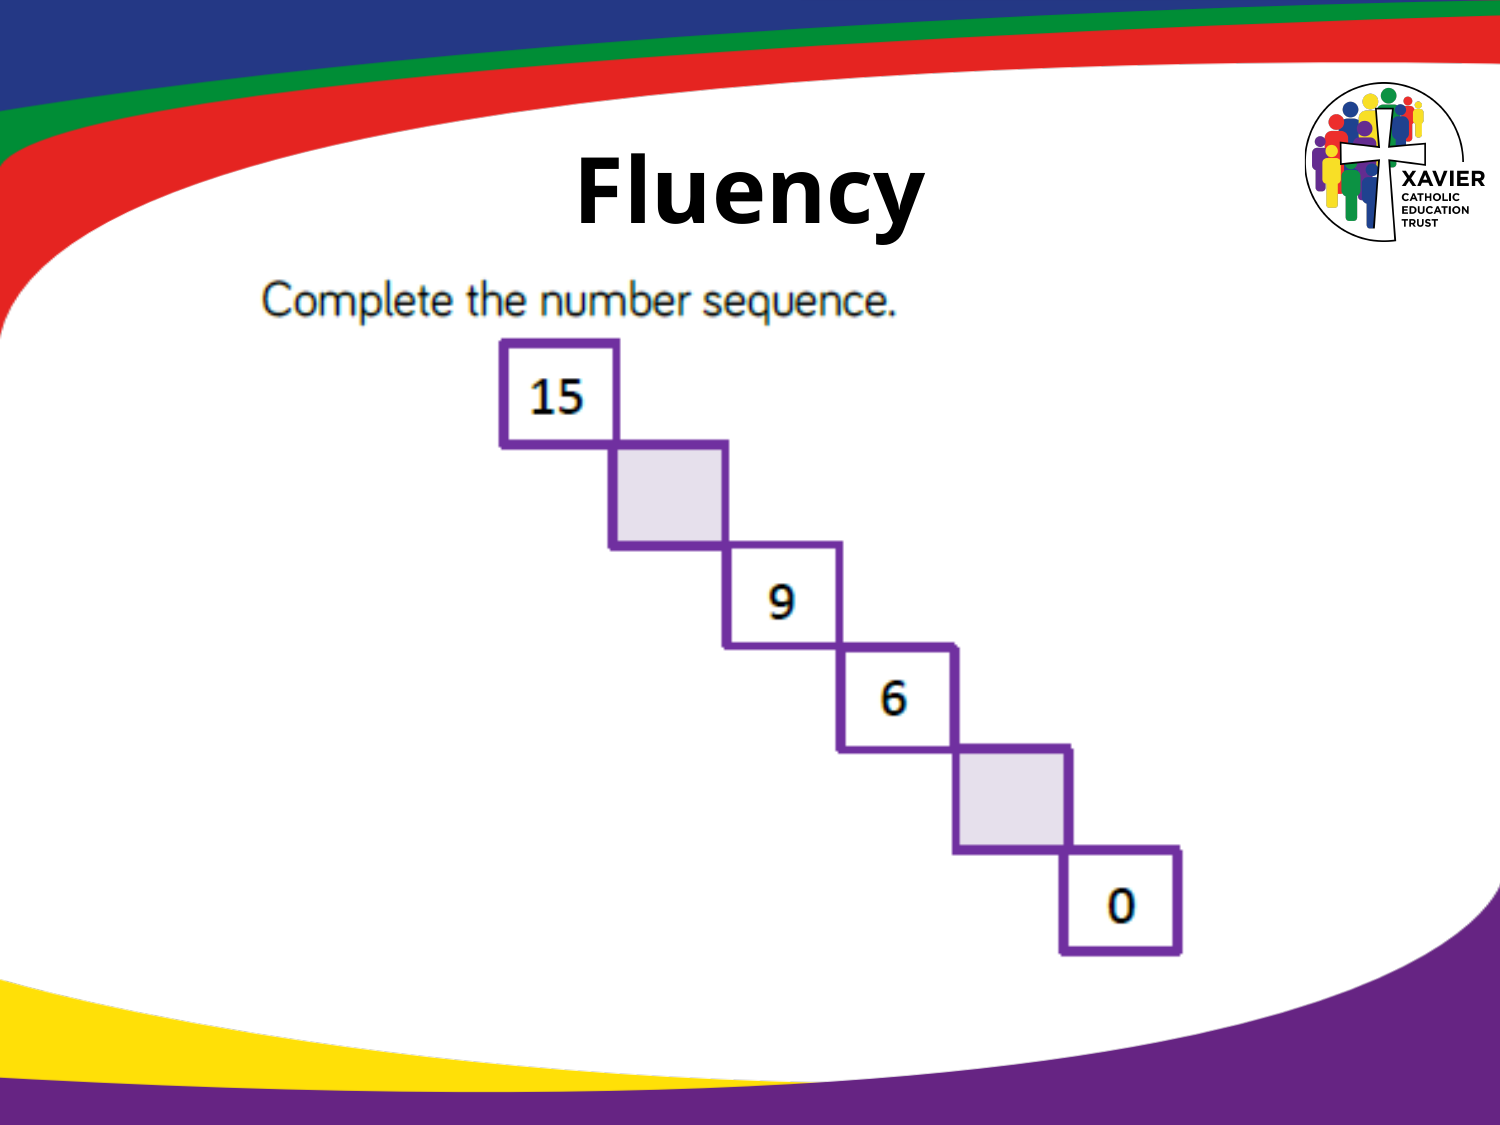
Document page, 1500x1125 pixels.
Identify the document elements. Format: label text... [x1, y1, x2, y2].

title Fluency [83, 124, 1417, 264]
picture [241, 263, 1310, 985]
